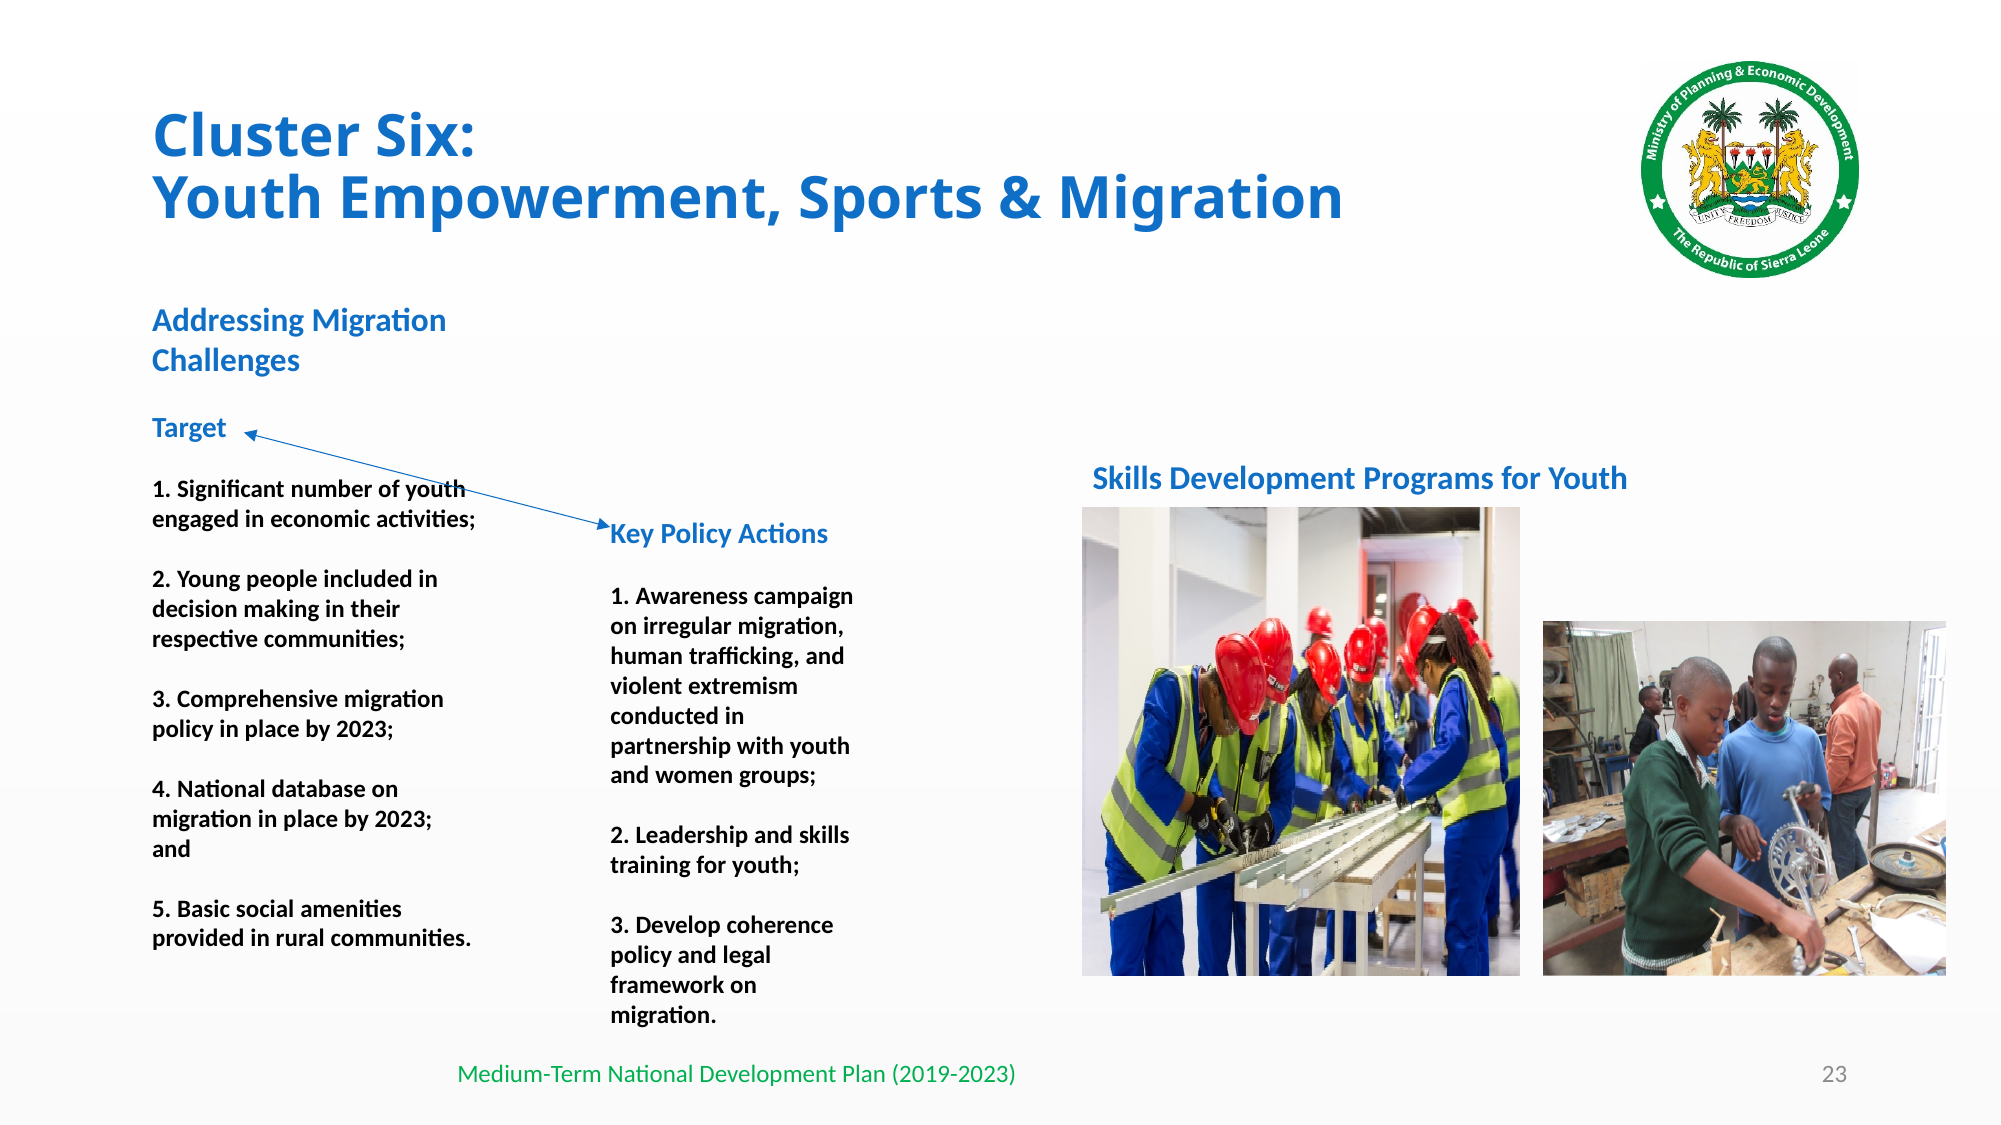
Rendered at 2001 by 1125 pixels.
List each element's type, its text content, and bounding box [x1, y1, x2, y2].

title Cluster Six: Youth Empowerment, Sports & Migration [137, 59, 1863, 278]
footer Medium-Term National Development Plan (2019-2023) [137, 1042, 1338, 1103]
text_box Addressing Migration Challenges Target 1. Significant number of youth engaged in economic activities; 2. Young people included in decision making in their respective communities; 3. Comprehensive migration policy in place by 2023; 4. National database on migration in place by 2023; and 5. Basic social amenities provided in rural communities. [137, 290, 492, 990]
picture [1543, 621, 1946, 976]
text_box Key Policy Actions 1. Awareness campaign on irregular migration, human trafficking, and violent extremism conducted in partnership with youth and women groups; 2. Leadership and skills training for youth; 3. Develop coherence policy and legal framework on migration. [595, 507, 880, 1071]
slide_number 23 [1412, 1042, 1863, 1103]
text_box Skills Development Programs for Youth [1077, 448, 1657, 504]
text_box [243, 432, 611, 527]
picture [1082, 507, 1520, 976]
